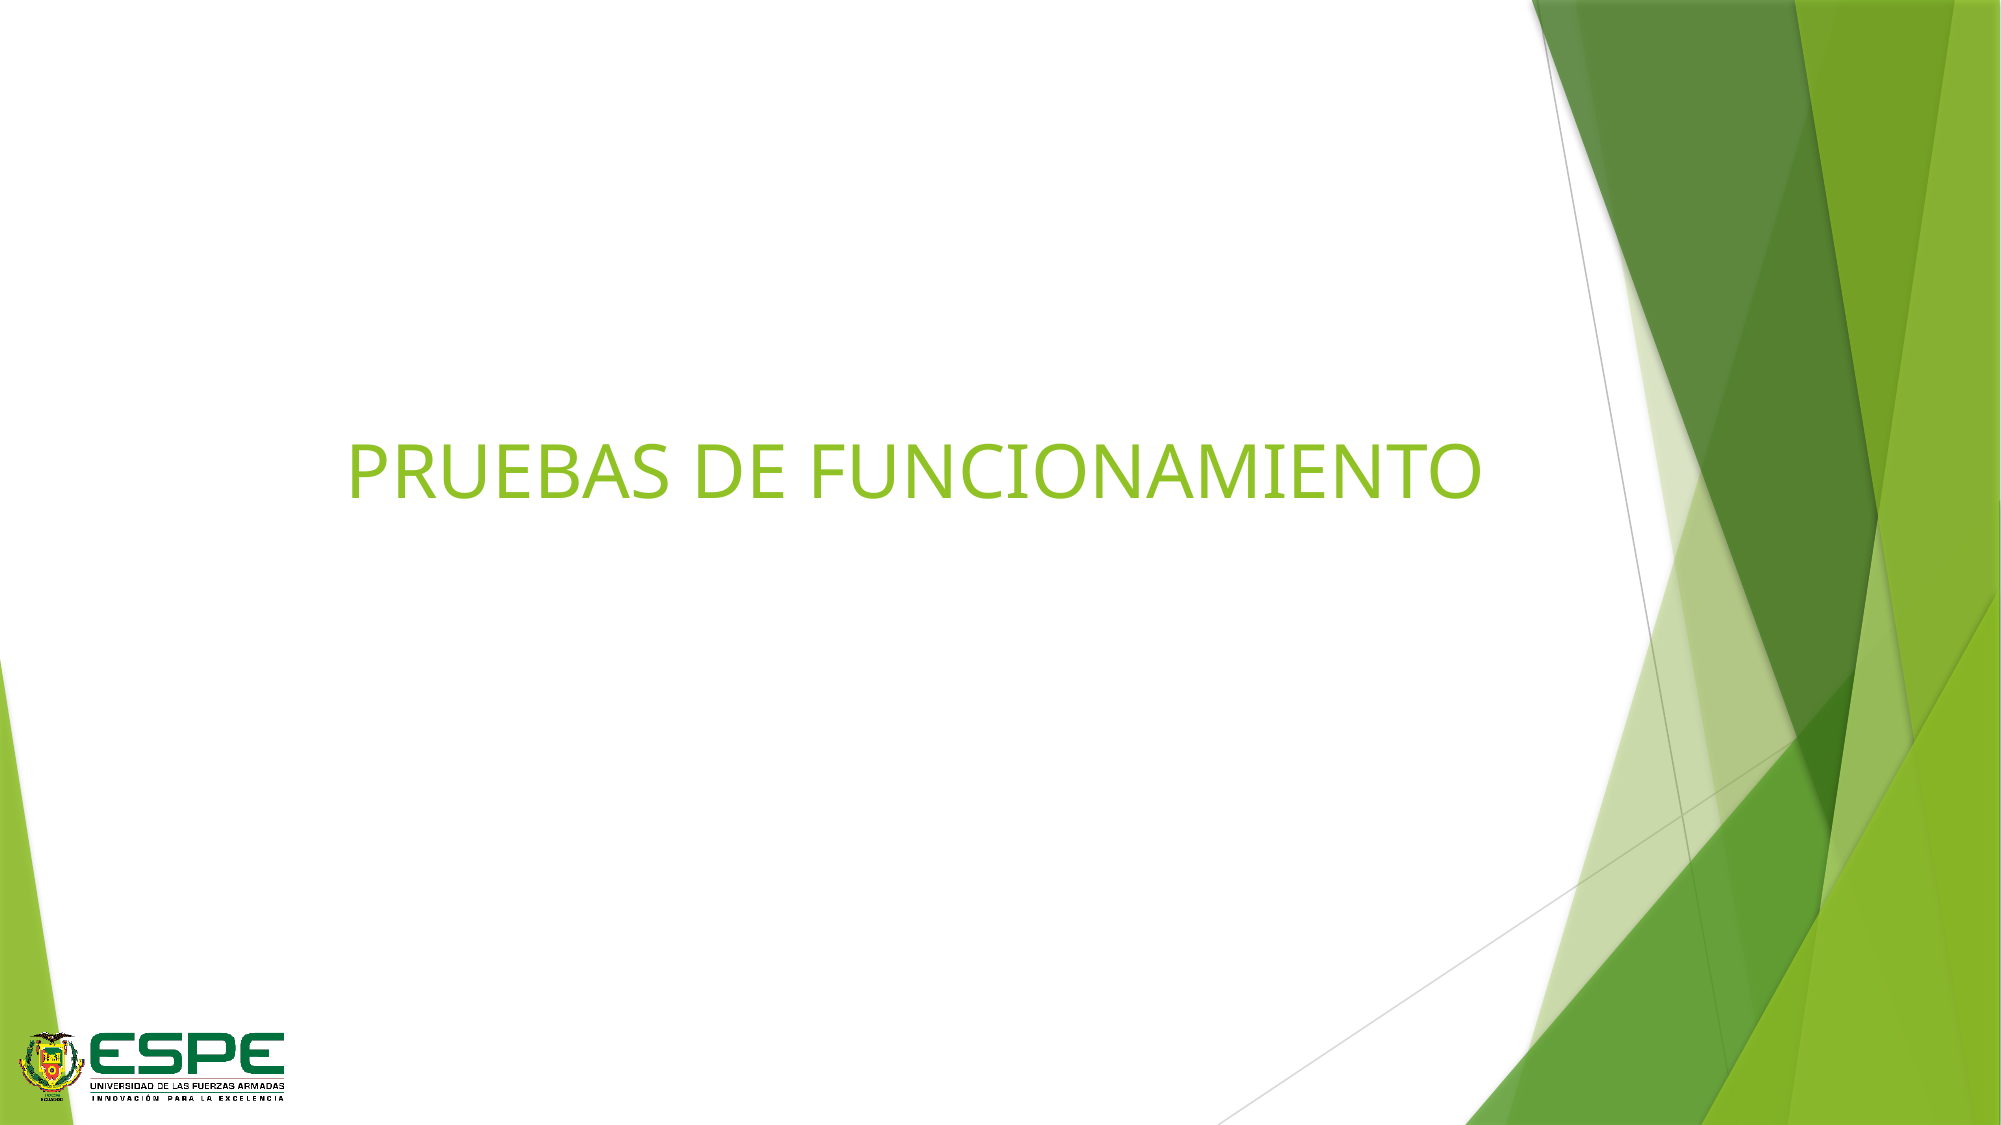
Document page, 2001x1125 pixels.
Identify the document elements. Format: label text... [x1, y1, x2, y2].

title PRUEBAS DE FUNCIONAMIENTO [330, 415, 1741, 633]
picture [18, 1032, 284, 1102]
